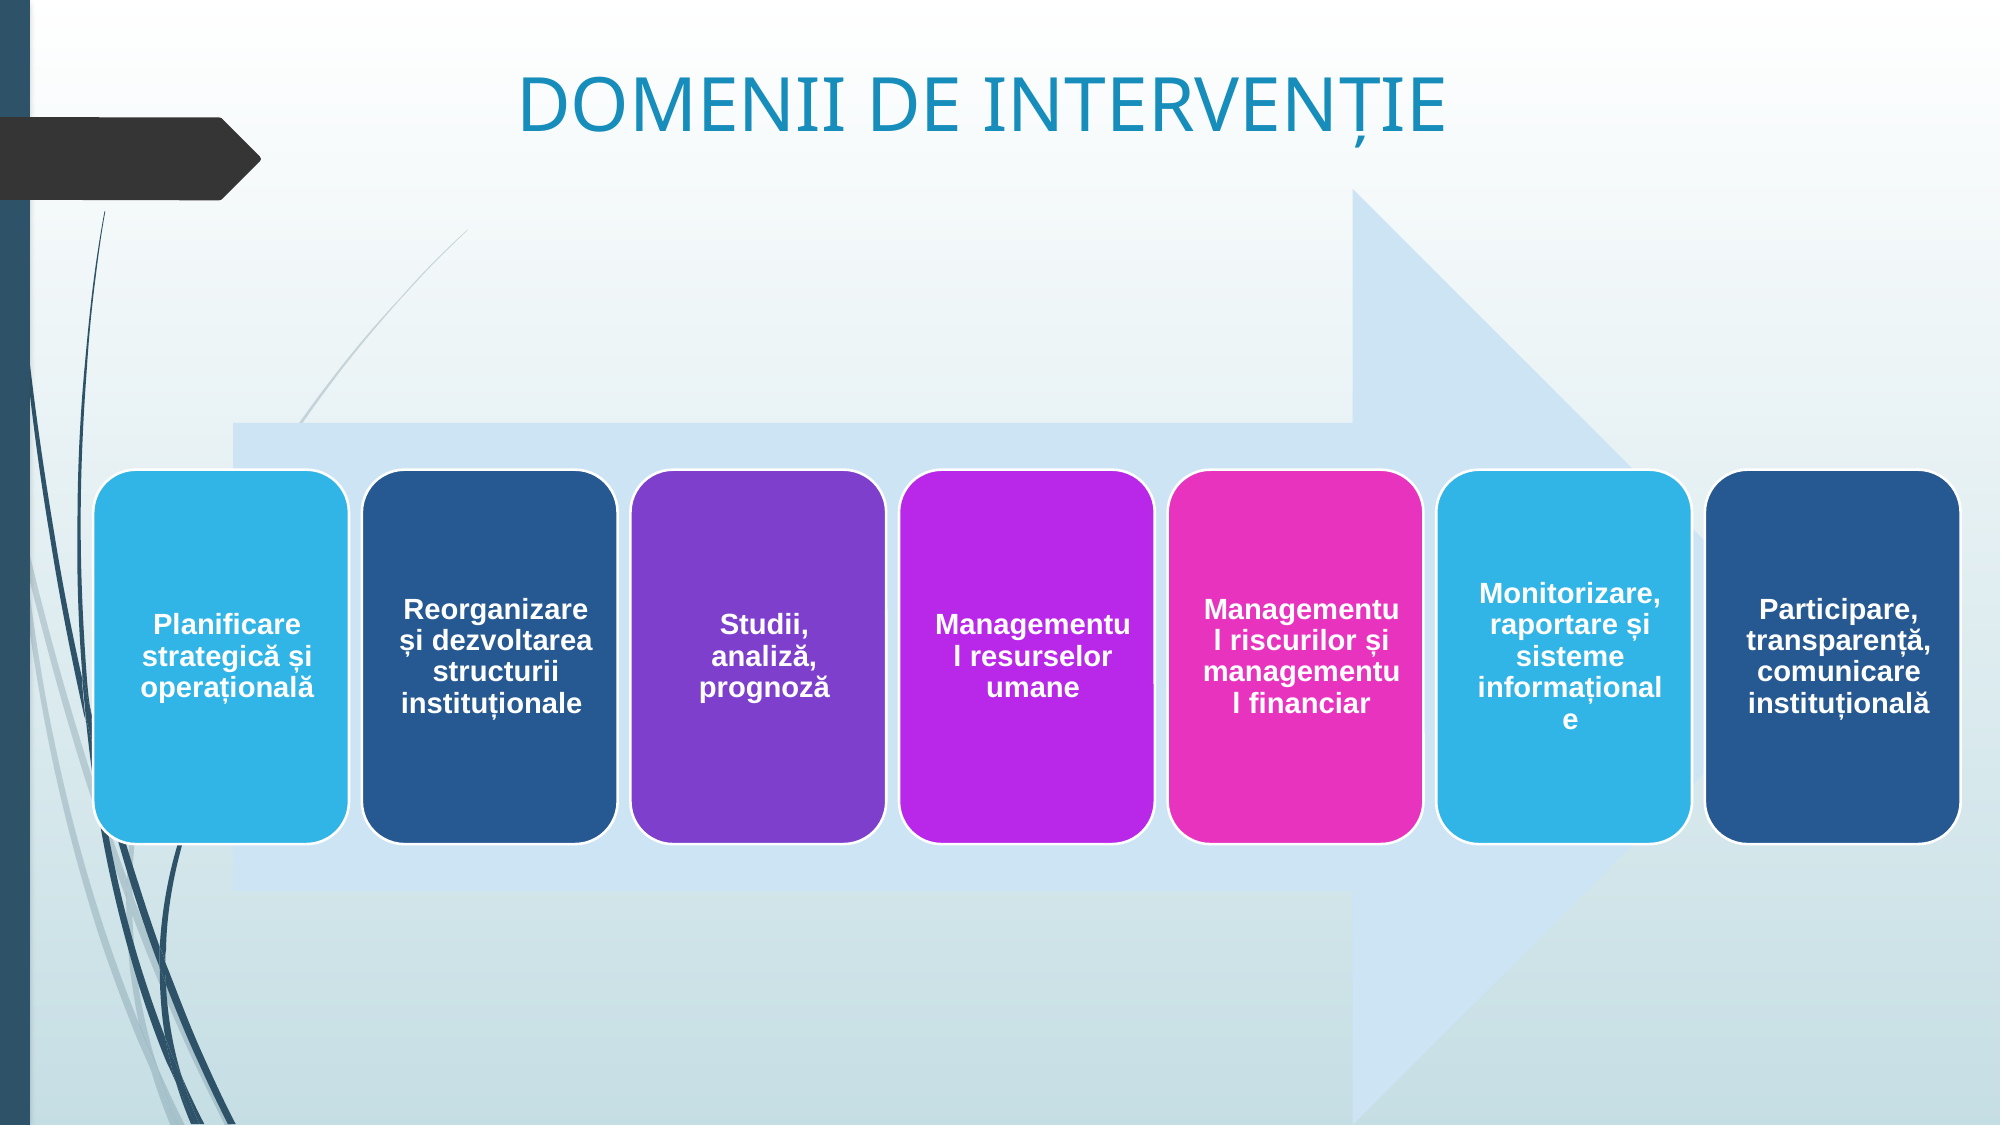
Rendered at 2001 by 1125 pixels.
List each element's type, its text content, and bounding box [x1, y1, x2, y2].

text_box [92, 188, 1962, 1125]
title DOMENII DE INTERVENȚIE [77, 49, 1888, 237]
